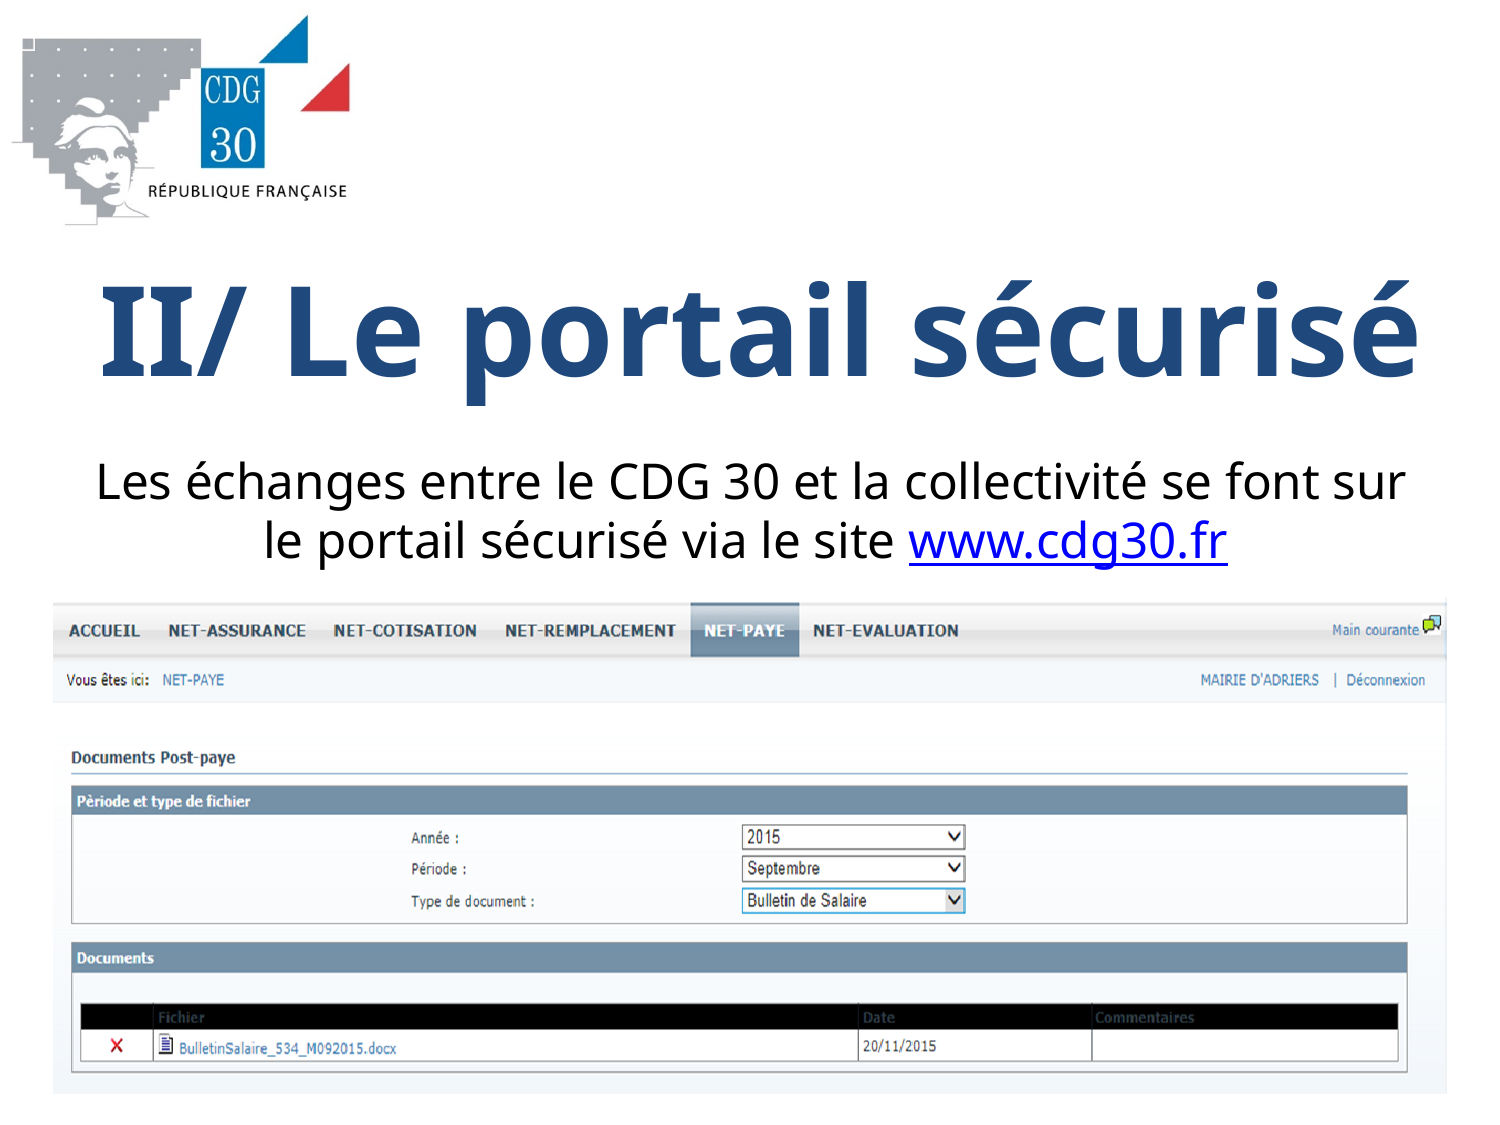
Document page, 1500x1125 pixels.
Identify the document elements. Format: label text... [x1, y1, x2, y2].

title II/ Le portail sécurisé [64, 208, 1459, 445]
picture [52, 597, 1448, 1095]
picture [0, 0, 361, 249]
list Les échanges entre le CDG 30 et la collectivité se font sur le portail sécurisé via le site www.cdg30.fr [76, 445, 1427, 587]
